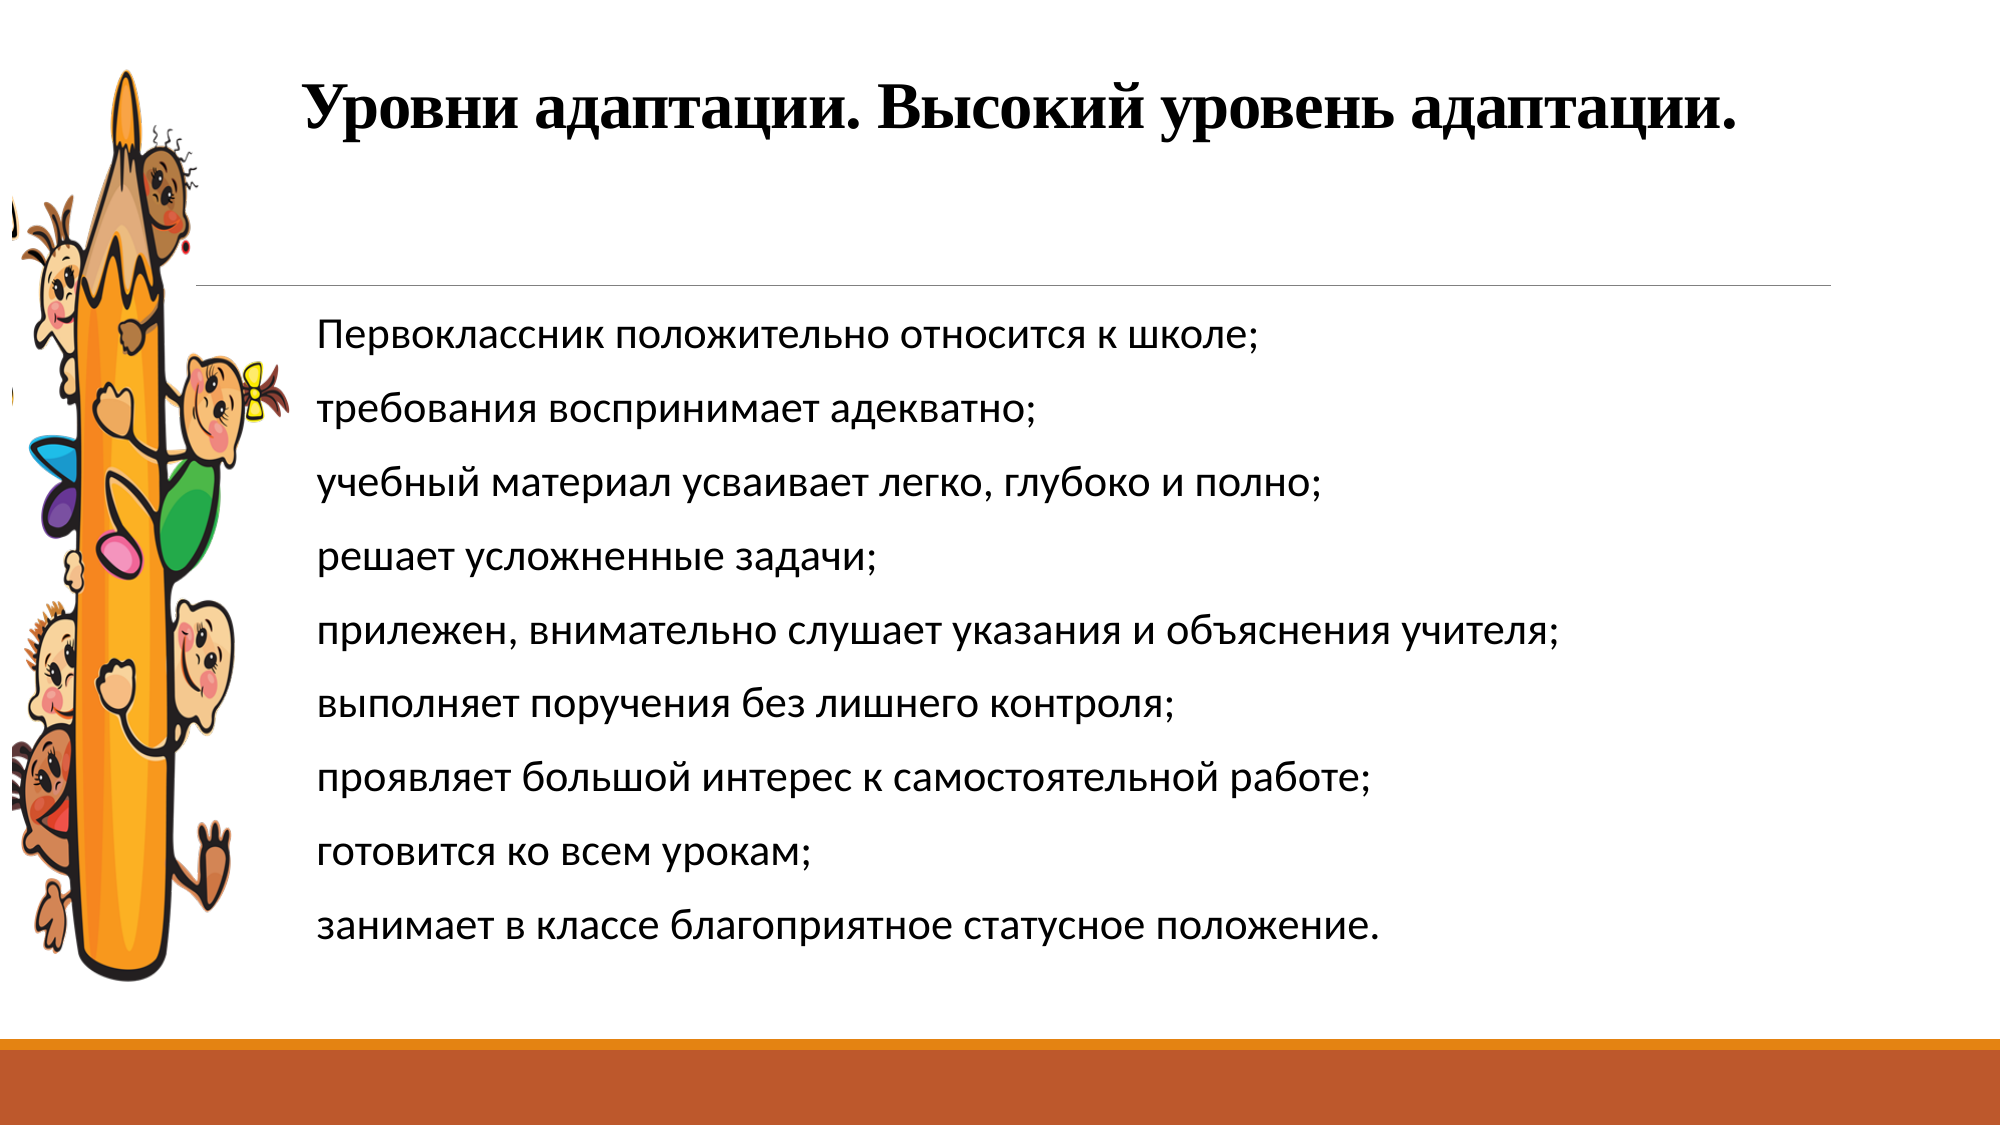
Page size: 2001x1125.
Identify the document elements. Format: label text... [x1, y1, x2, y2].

title Уровни адаптации. Высокий уровень адаптации. [298, 88, 1845, 230]
list Первоклассник положительно относится к школе; требования воспринимает адекватно; учебный материал усваивает легко, глубоко и полно; решает усложненные задачи; прилежен, внимательно слушает указания и объяснения учителя; выполняет поручения без лишнего контроля; проявляет большой интерес к самостоятельной работе; готовится ко всем урокам; занимает в классе благоприятное статусное положение. [316, 302, 1909, 963]
picture [12, 46, 291, 1001]
